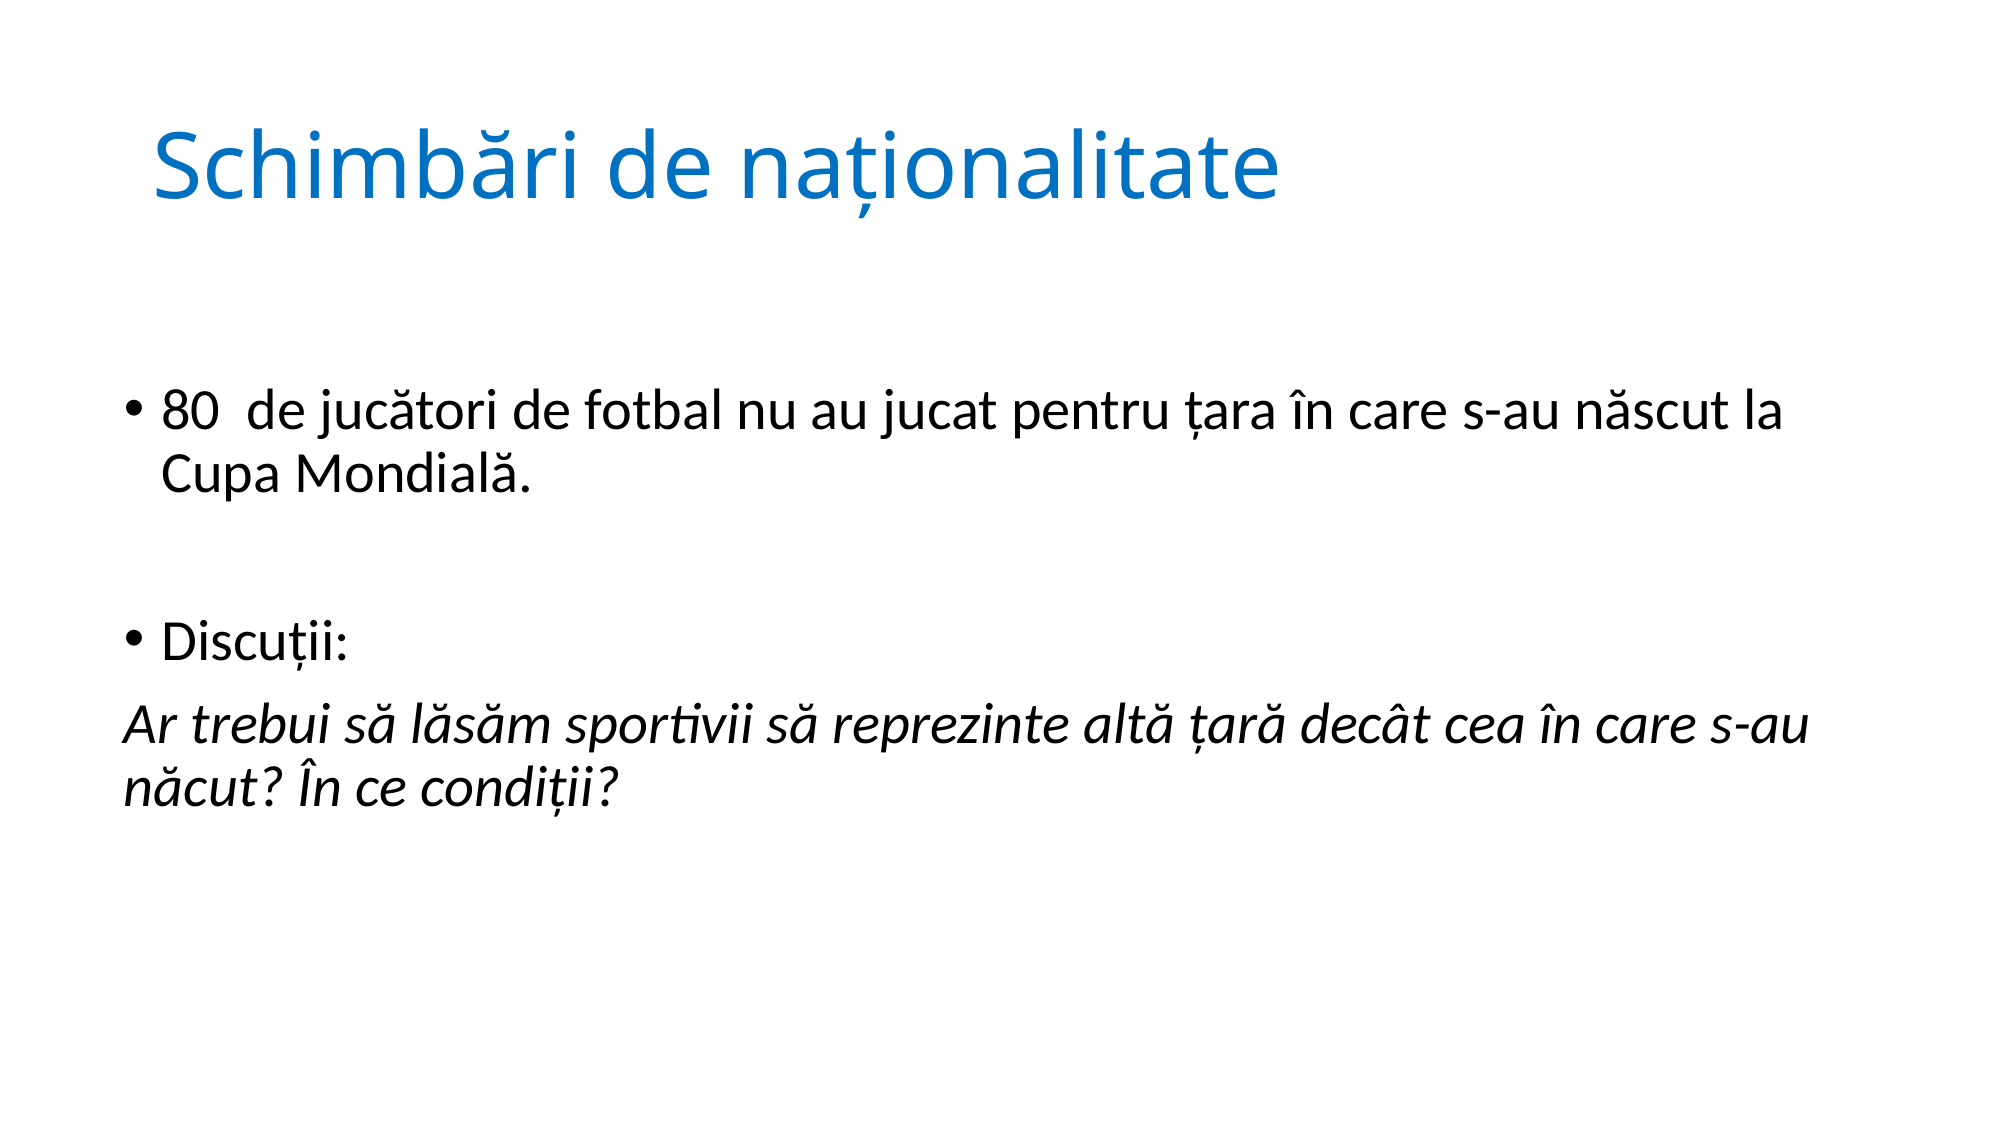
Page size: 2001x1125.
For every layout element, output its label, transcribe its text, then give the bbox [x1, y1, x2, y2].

title Schimbări de naționalitate [137, 59, 1863, 278]
list 80 de jucători de fotbal nu au jucat pentru țara în care s-au născut la Cupa Mondială. Discuții: Ar trebui să lăsăm sportivii să reprezinte altă țară decât cea în care s-au năcut? În ce condiții? [108, 371, 1834, 961]
